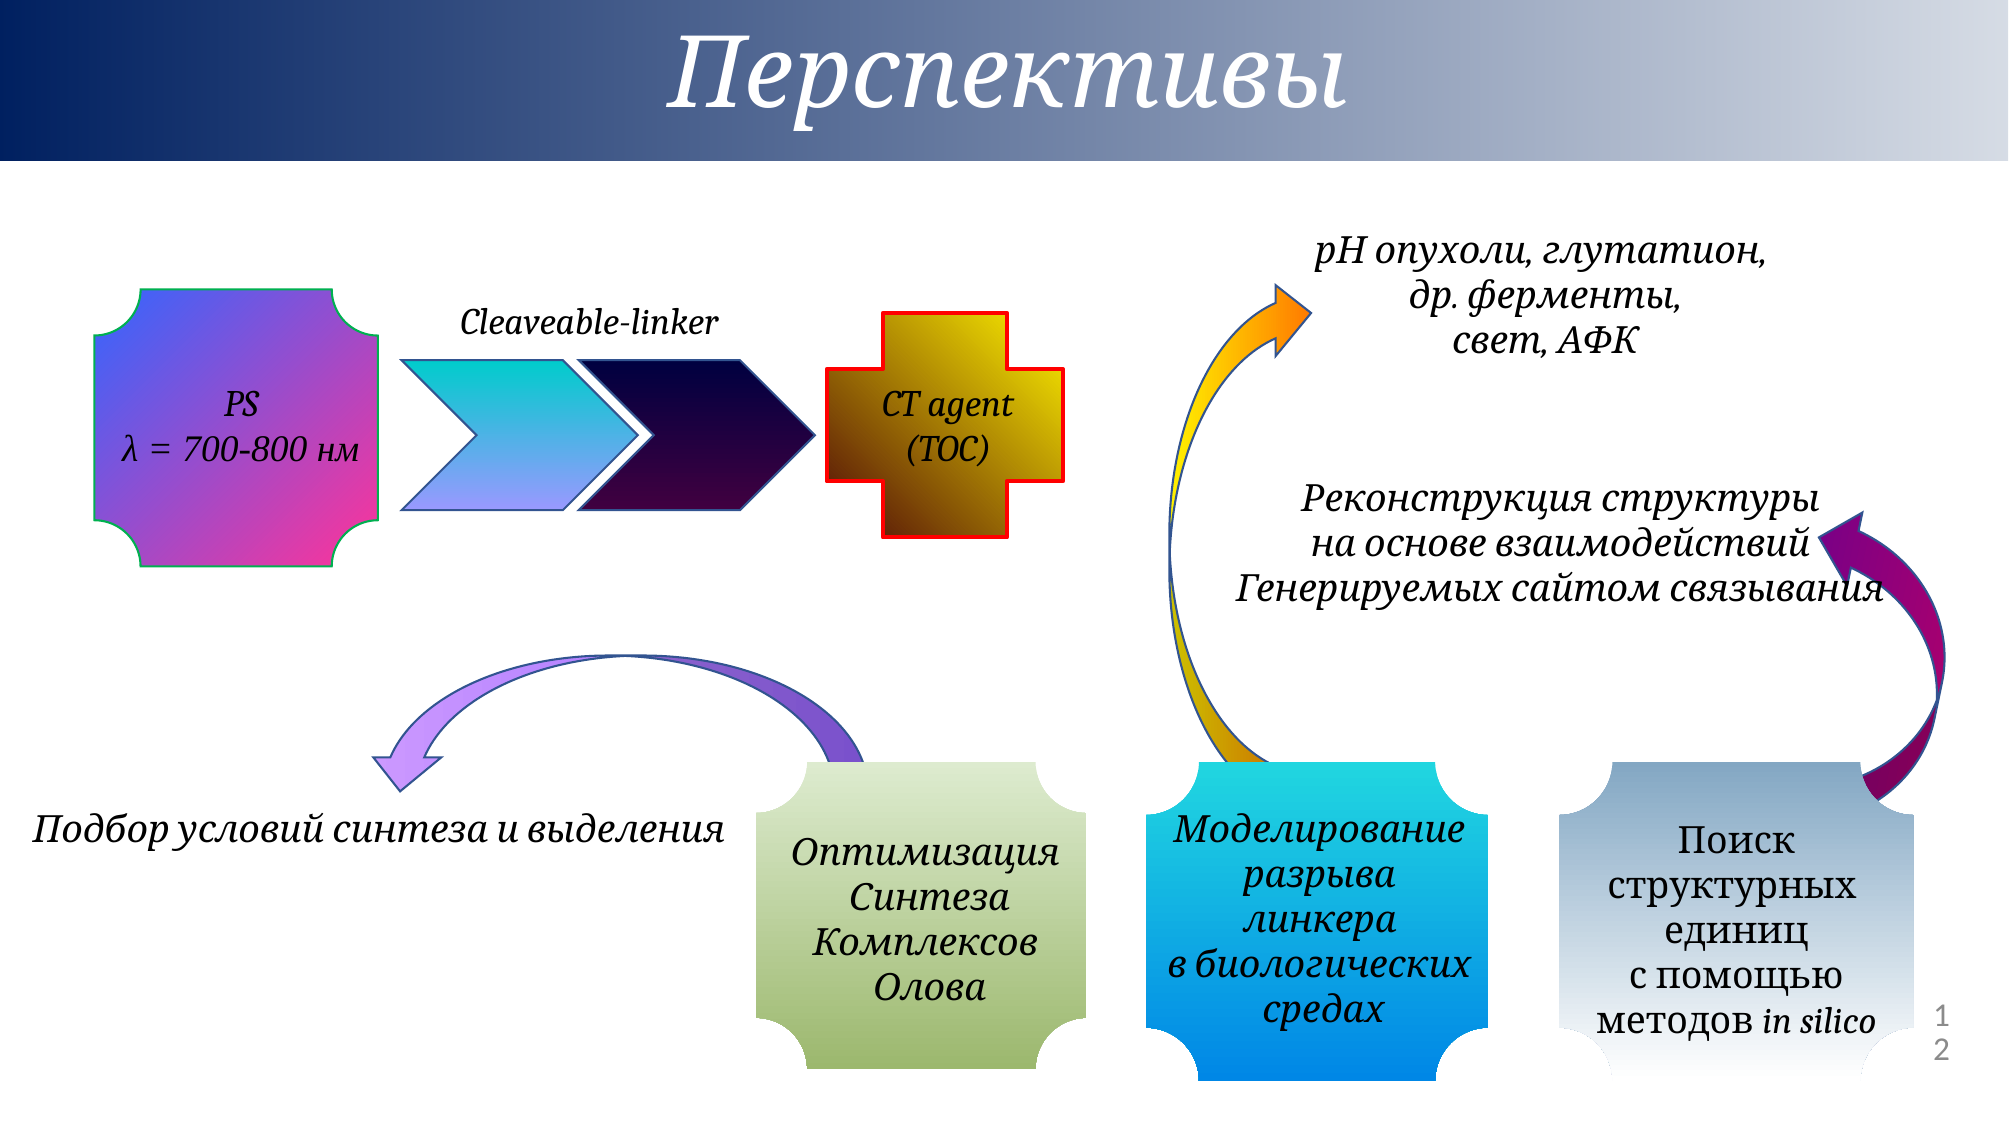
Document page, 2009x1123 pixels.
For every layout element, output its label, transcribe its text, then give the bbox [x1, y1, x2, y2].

slide_number 12 [1914, 981, 1978, 1046]
text_box [371, 654, 864, 793]
text_box [1168, 283, 1300, 761]
text_box Перспективы [597, 0, 1419, 135]
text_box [755, 761, 1914, 1081]
text_box Подбор условий синтеза и выделения [18, 797, 741, 857]
text_box [1887, 558, 1946, 768]
text_box Реконструкция структуры на основе взаимодействий Генерируемых сайтом связывания [1221, 466, 1901, 617]
text_box [0, 0, 2008, 161]
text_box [94, 289, 1064, 567]
text_box рН опухоли, глутатион, др. ферменты, свет, АФК [1300, 218, 1791, 369]
